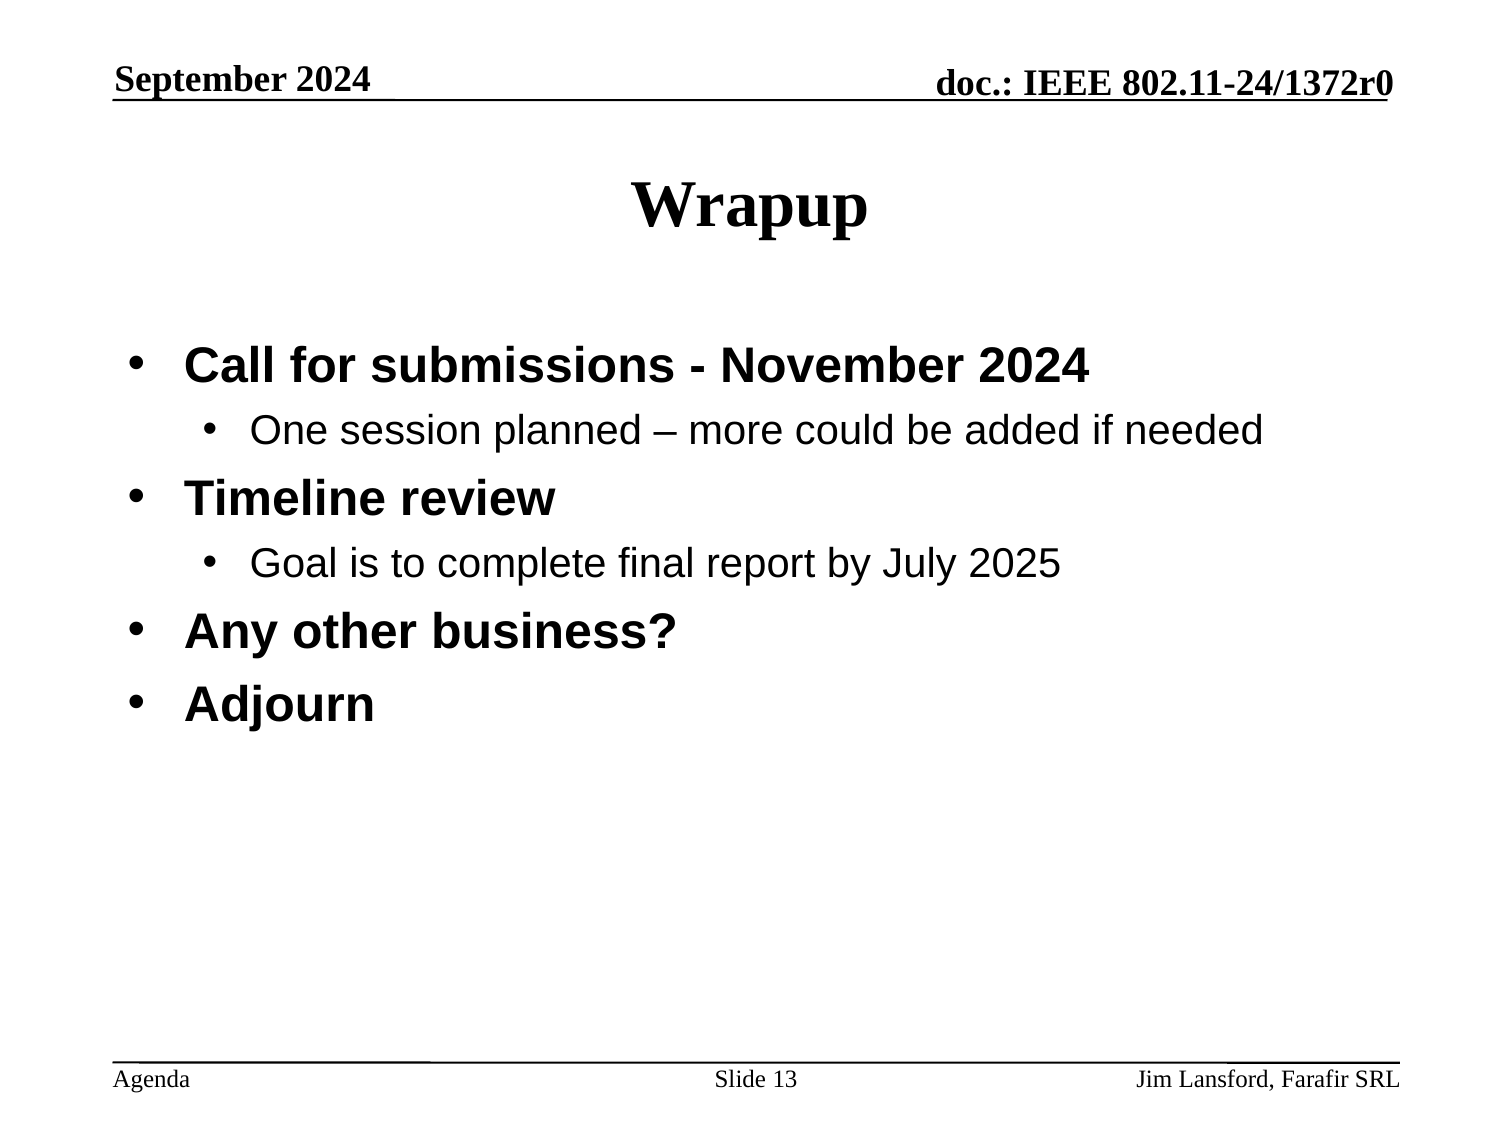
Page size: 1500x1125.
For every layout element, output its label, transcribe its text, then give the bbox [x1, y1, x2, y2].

footer Jim Lansford, Farafir SRL [878, 1061, 1402, 1093]
list Call for submissions - November 2024 One session planned – more could be added if needed Timeline review Goal is to complete final report by July 2025 Any other business? Adjourn [112, 324, 1388, 1000]
slide_number Slide 13 [712, 1061, 800, 1123]
title Wrapup [112, 112, 1388, 288]
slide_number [114, 54, 423, 100]
